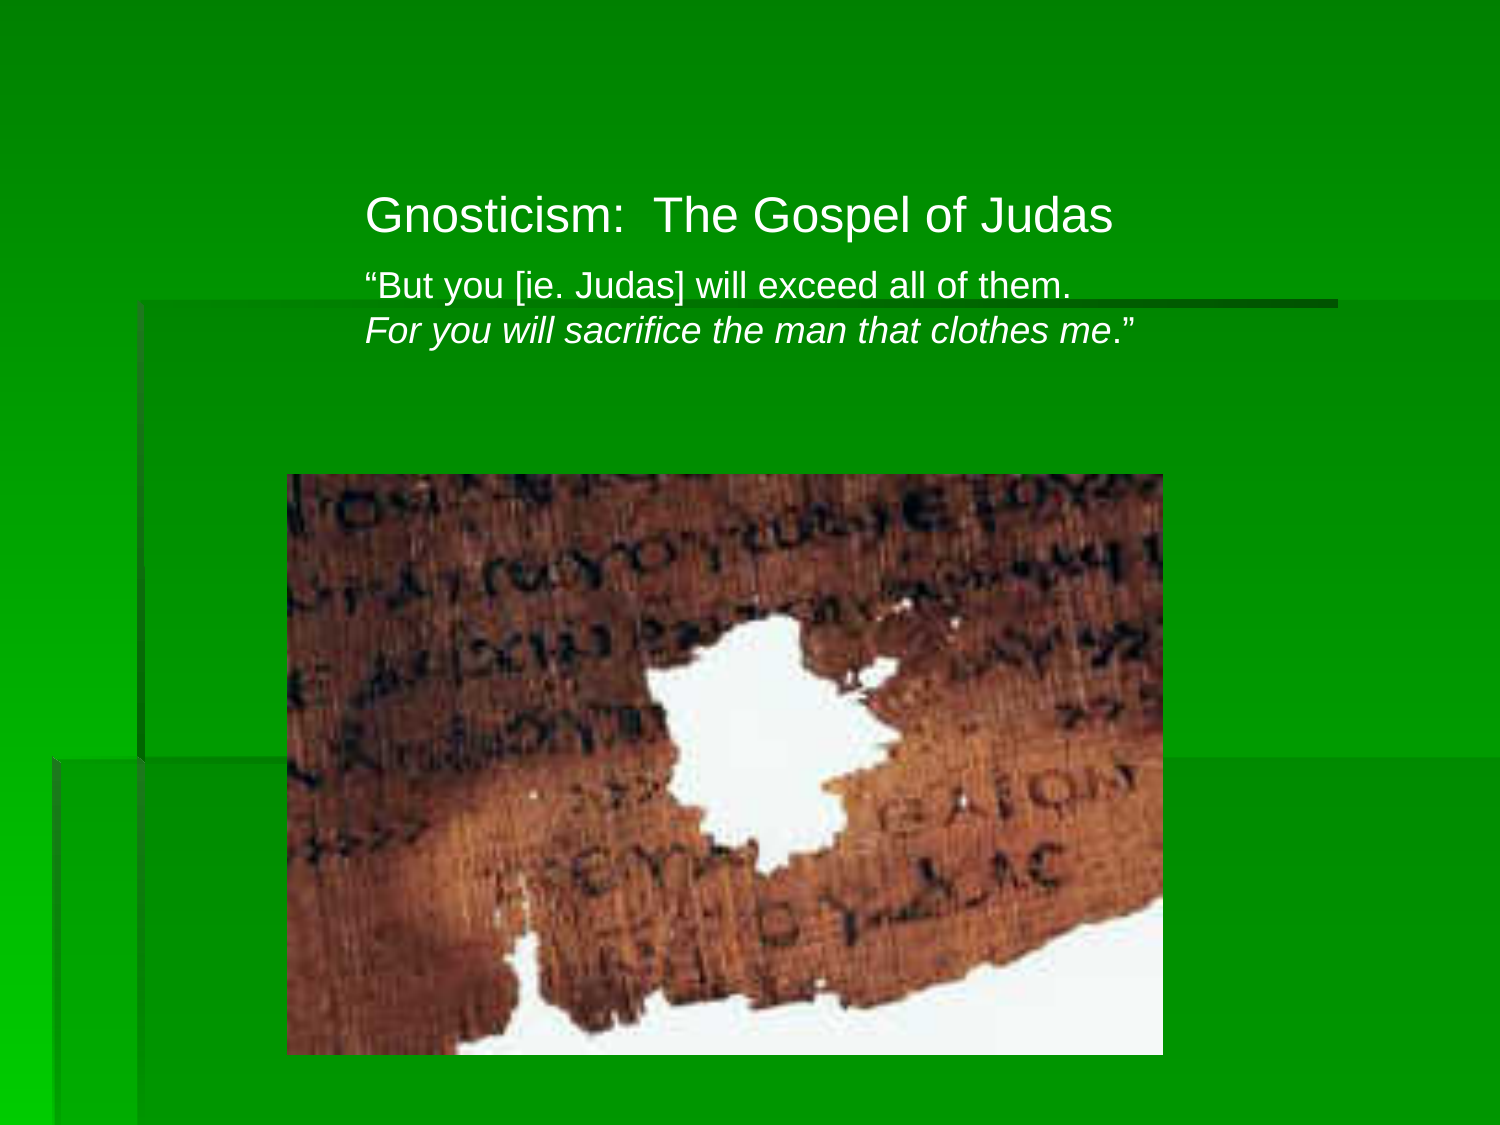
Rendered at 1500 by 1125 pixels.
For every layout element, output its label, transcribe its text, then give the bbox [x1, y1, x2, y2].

text_box Gnosticism: The Gospel of Judas “But you [ie. Judas] will exceed all of them. For you will sacrifice the man that clothes me.” [349, 174, 1163, 359]
picture [287, 474, 1163, 1055]
